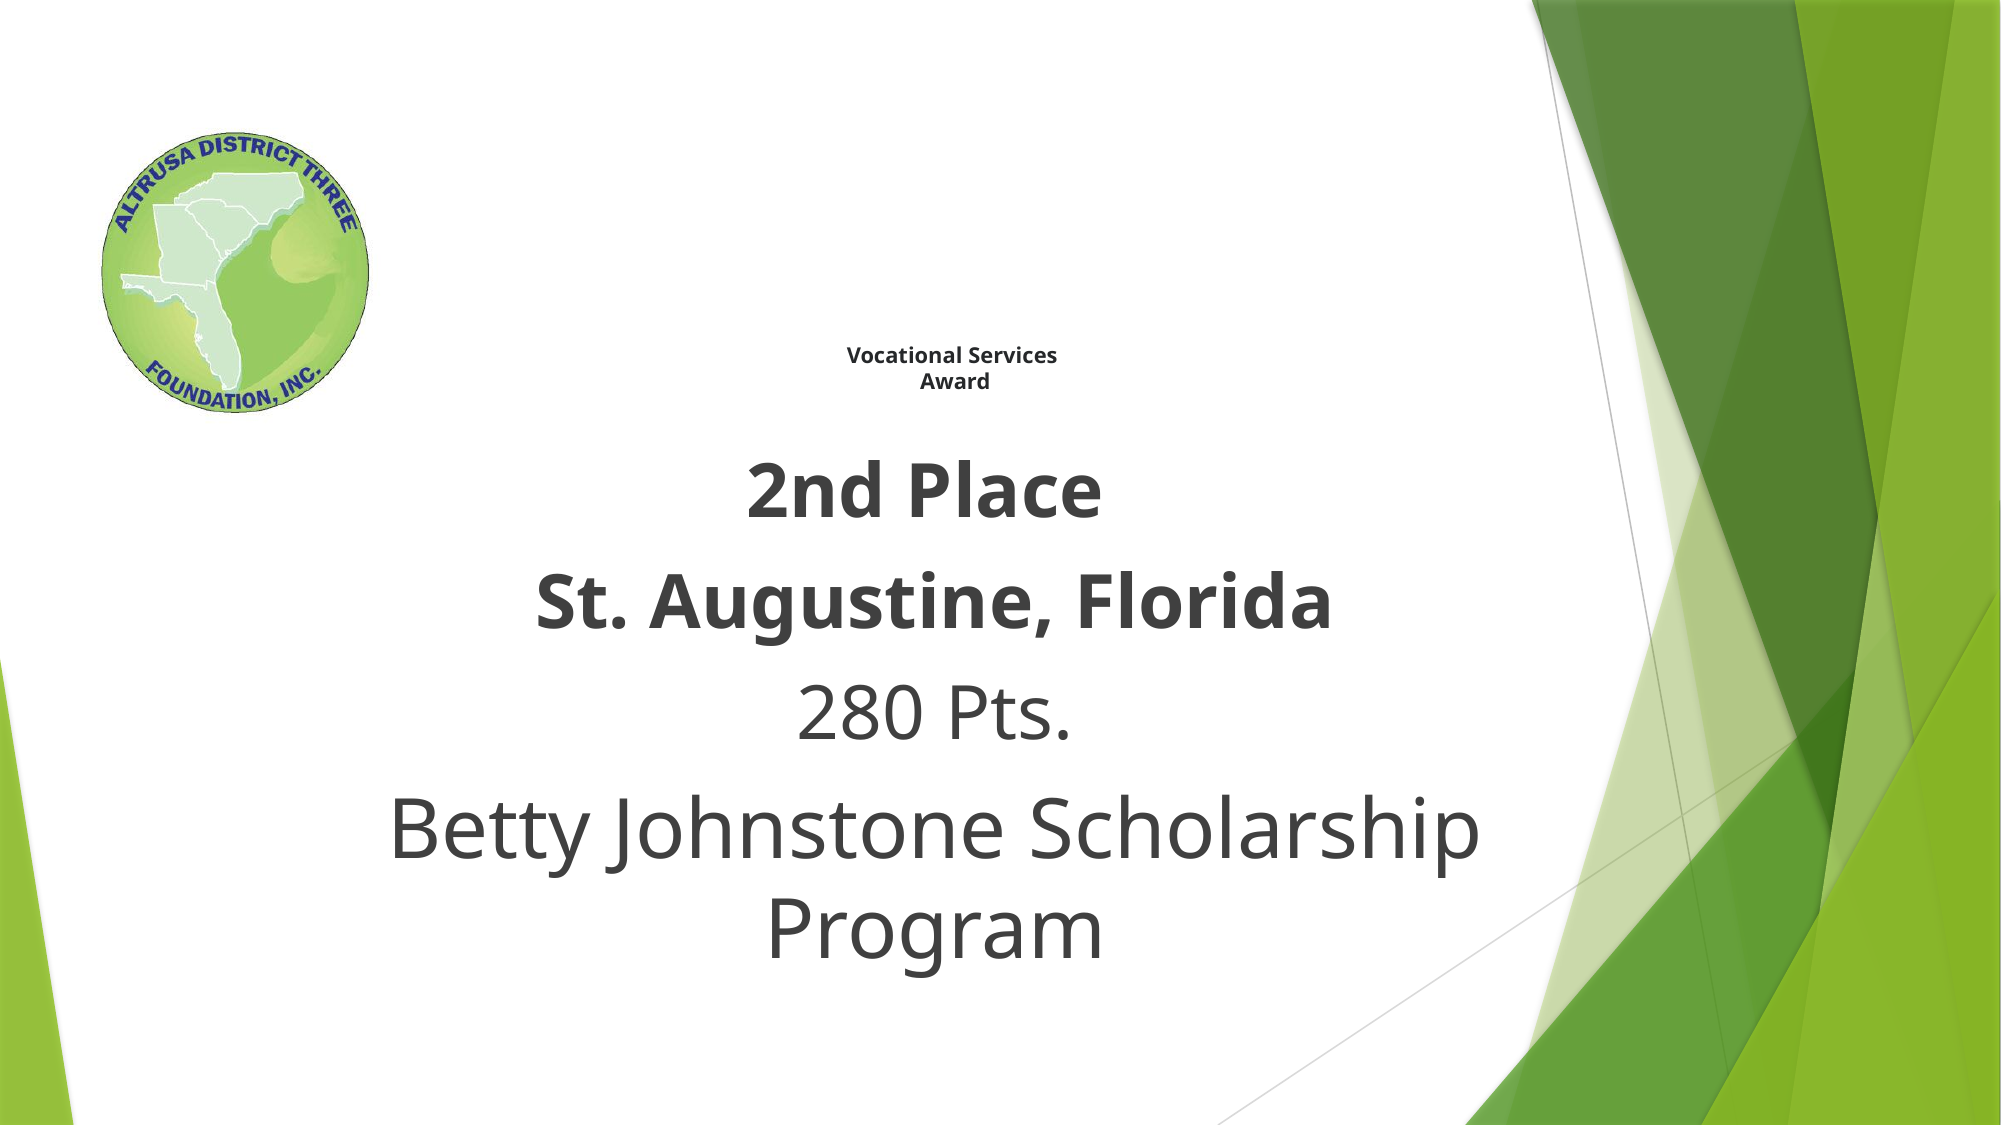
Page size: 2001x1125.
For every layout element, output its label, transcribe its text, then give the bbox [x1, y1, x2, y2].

picture [70, 99, 397, 441]
title Vocational Services Award [408, 252, 1503, 511]
list 2nd Place St. Augustine, Florida 280 Pts. Betty Johnstone Scholarship Program [329, 579, 1542, 838]
